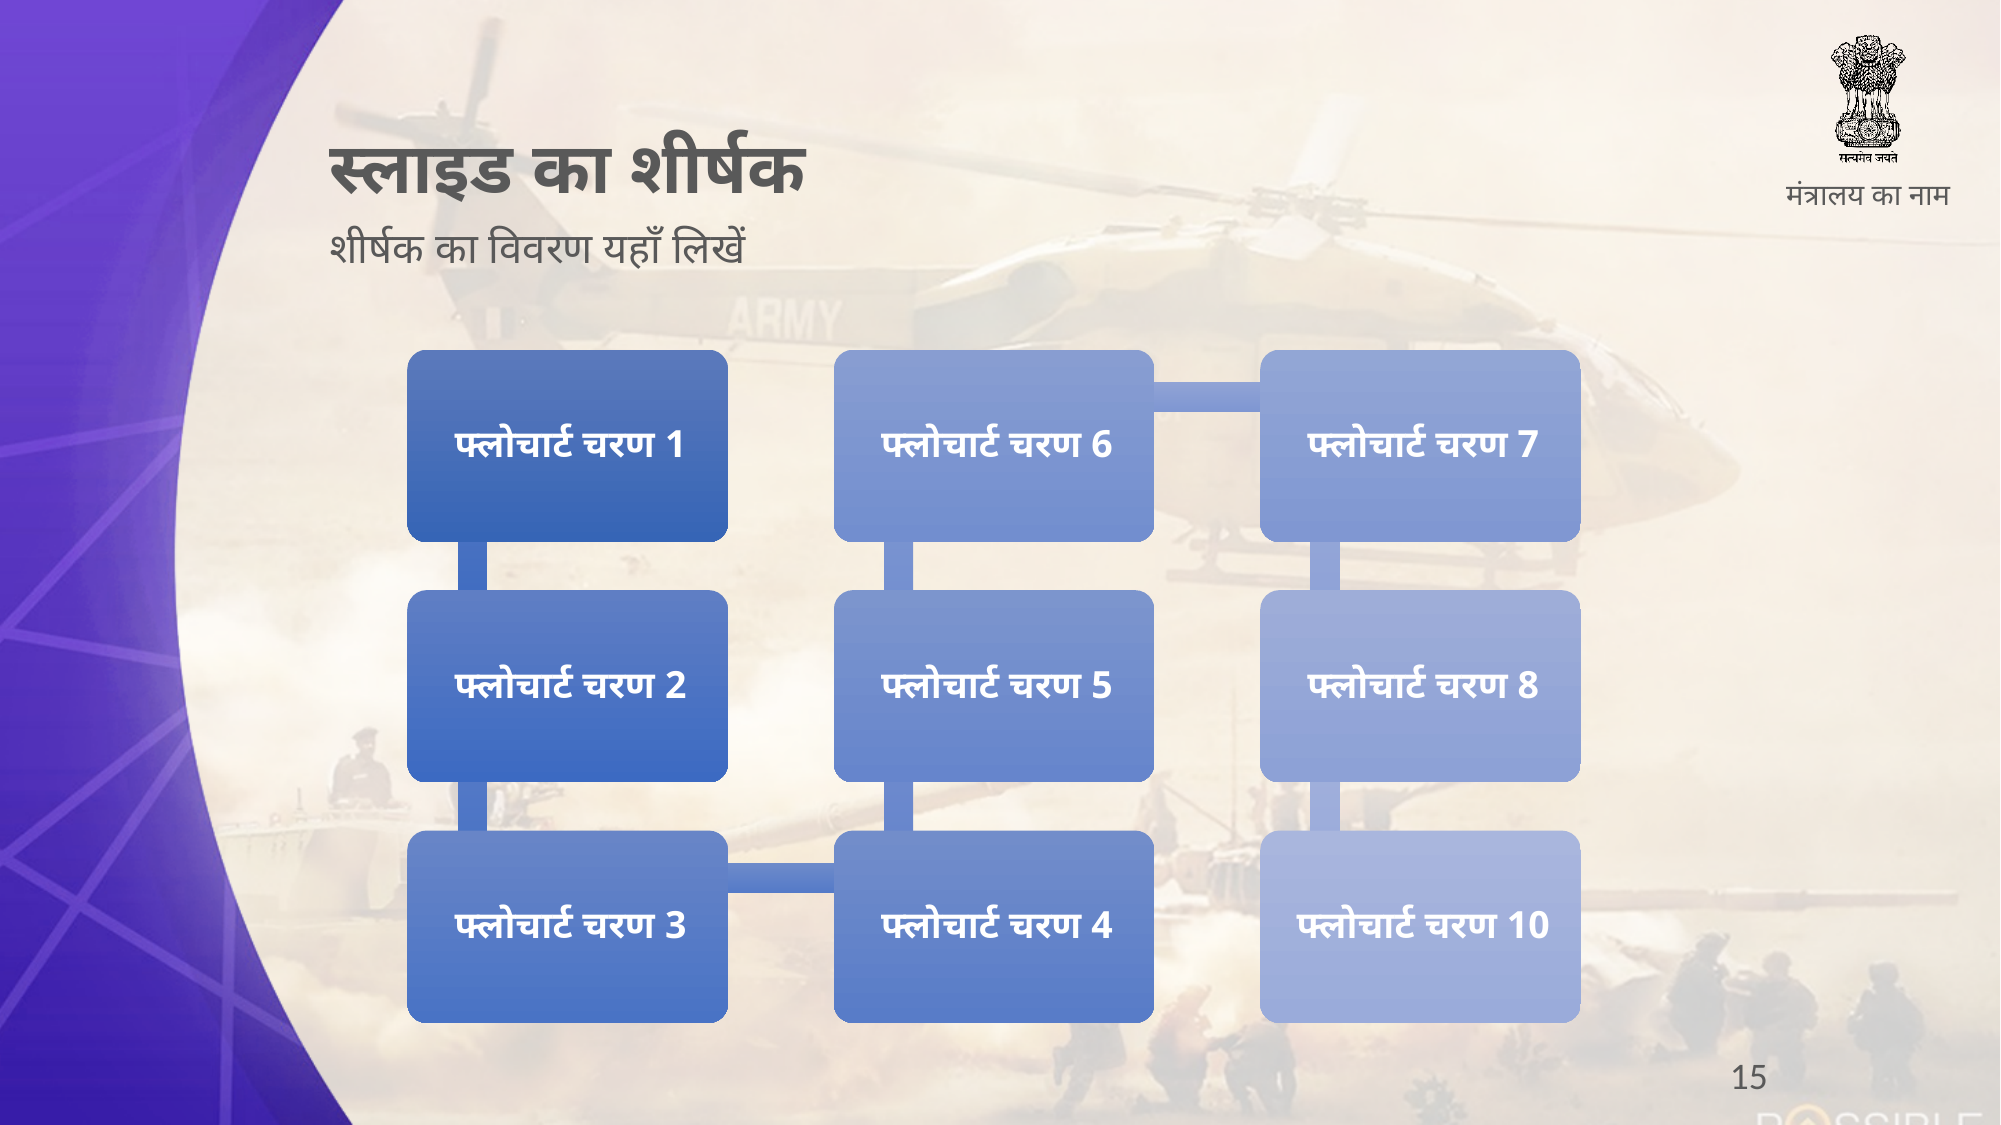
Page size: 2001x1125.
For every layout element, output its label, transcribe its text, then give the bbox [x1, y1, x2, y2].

slide_number 15 [1523, 1044, 1974, 1105]
list मंत्रालय का नाम [1732, 172, 2000, 233]
list स्लाइड का शीर्षक [314, 125, 1756, 209]
list शीर्षक का विवरण यहाँ लिखें [314, 219, 1756, 315]
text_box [350, 349, 1638, 1024]
picture [0, 0, 2001, 1125]
